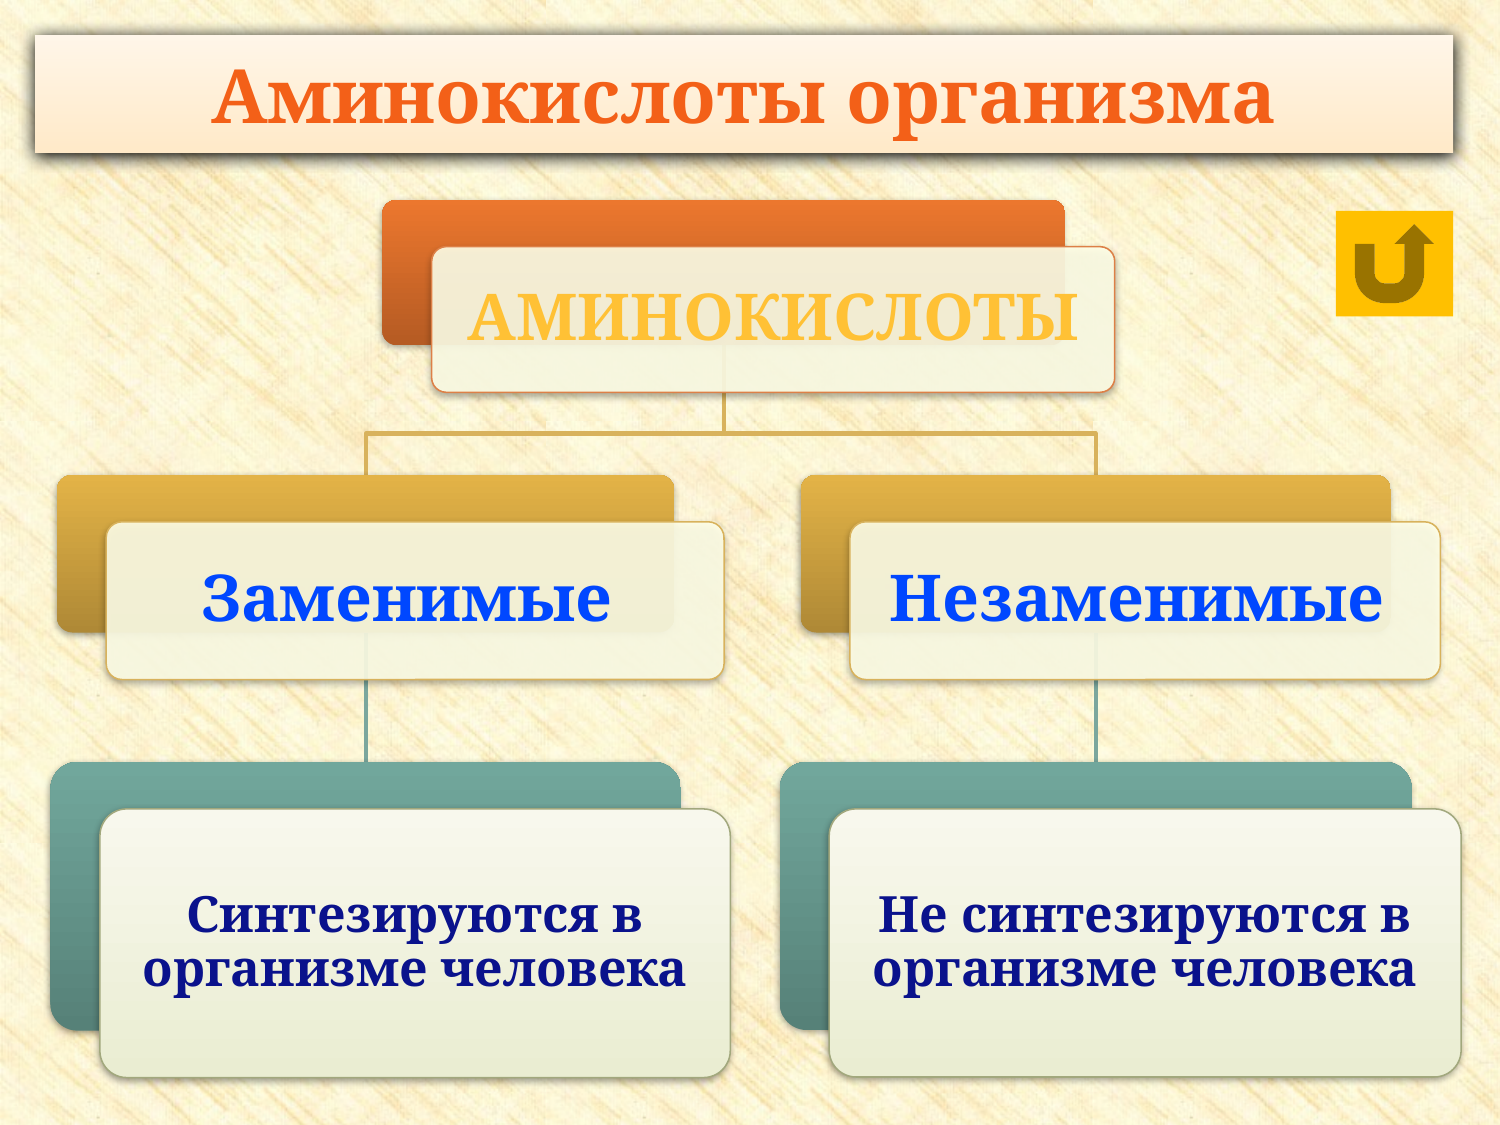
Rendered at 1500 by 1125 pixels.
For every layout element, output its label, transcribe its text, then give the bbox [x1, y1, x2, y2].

title Аминокислоты организма [34, 34, 1454, 153]
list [46, 198, 1466, 1079]
picture [0, 0, 1500, 1125]
